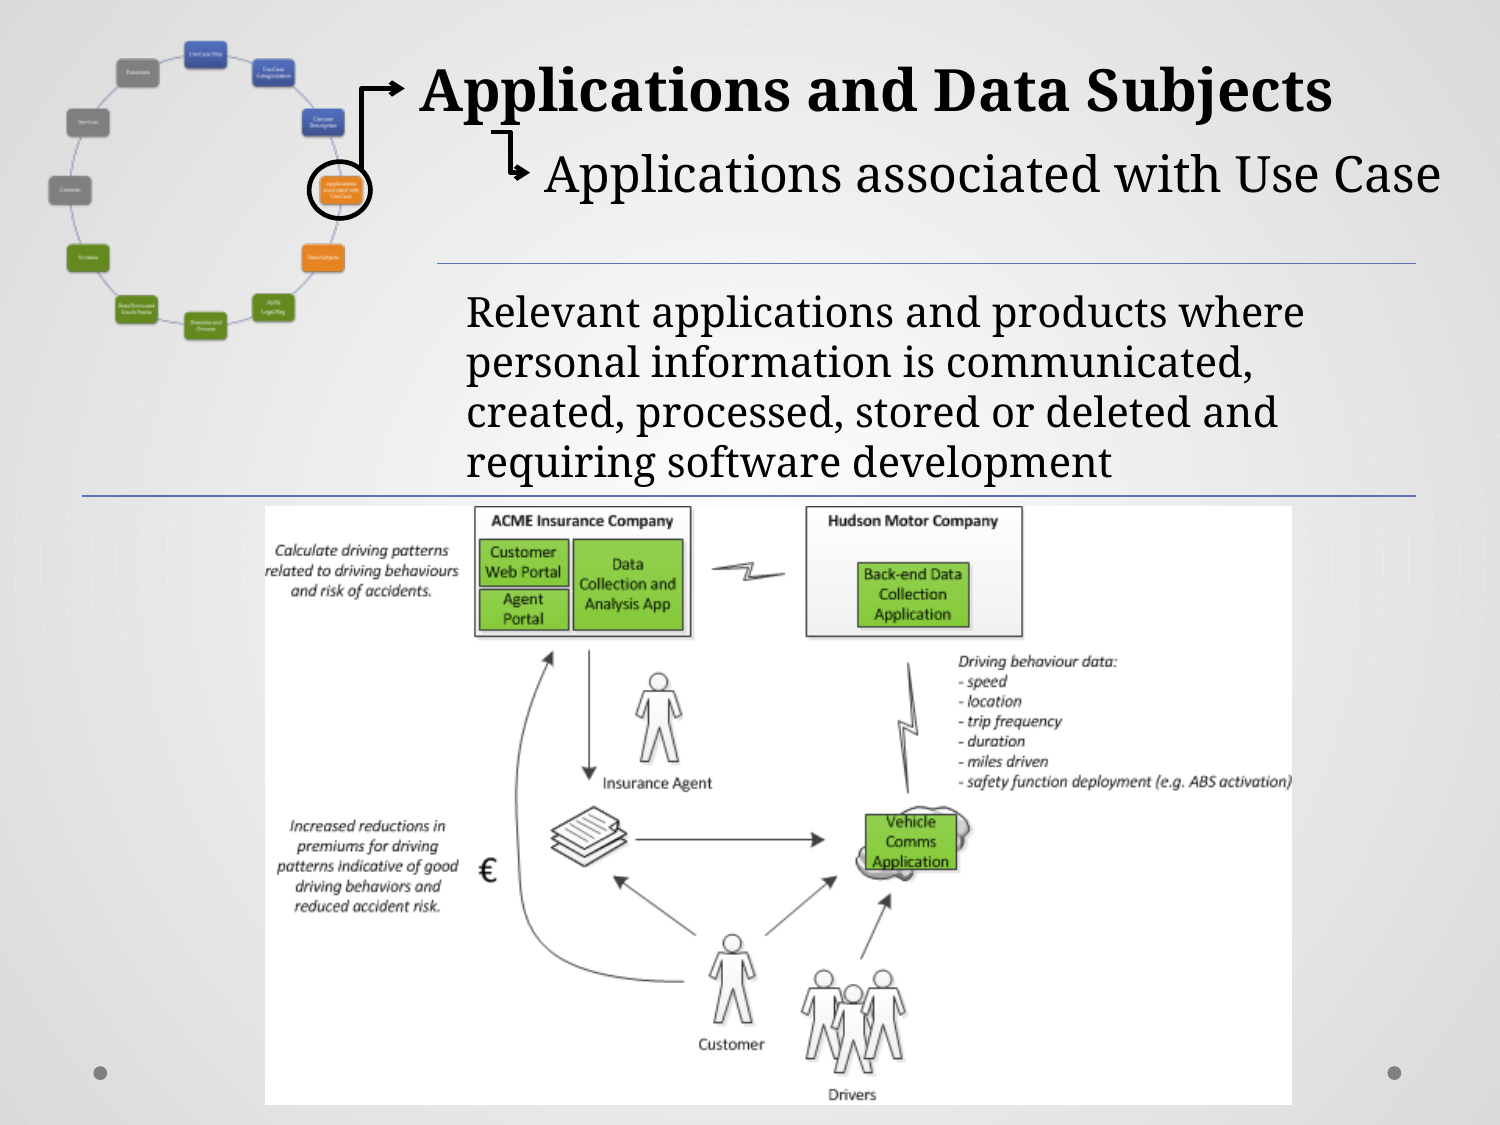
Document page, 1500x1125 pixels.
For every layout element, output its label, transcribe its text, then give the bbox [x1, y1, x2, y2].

text_box Relevant applications and products where personal information is communicated, created, processed, stored or deleted and requiring software development [451, 278, 1416, 494]
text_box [490, 131, 535, 174]
text_box Applications associated with Use Case [530, 135, 1457, 210]
text_box Applications and Data Subjects [404, 46, 1349, 131]
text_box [358, 91, 440, 168]
picture [40, 40, 378, 345]
picture [264, 505, 1292, 1105]
